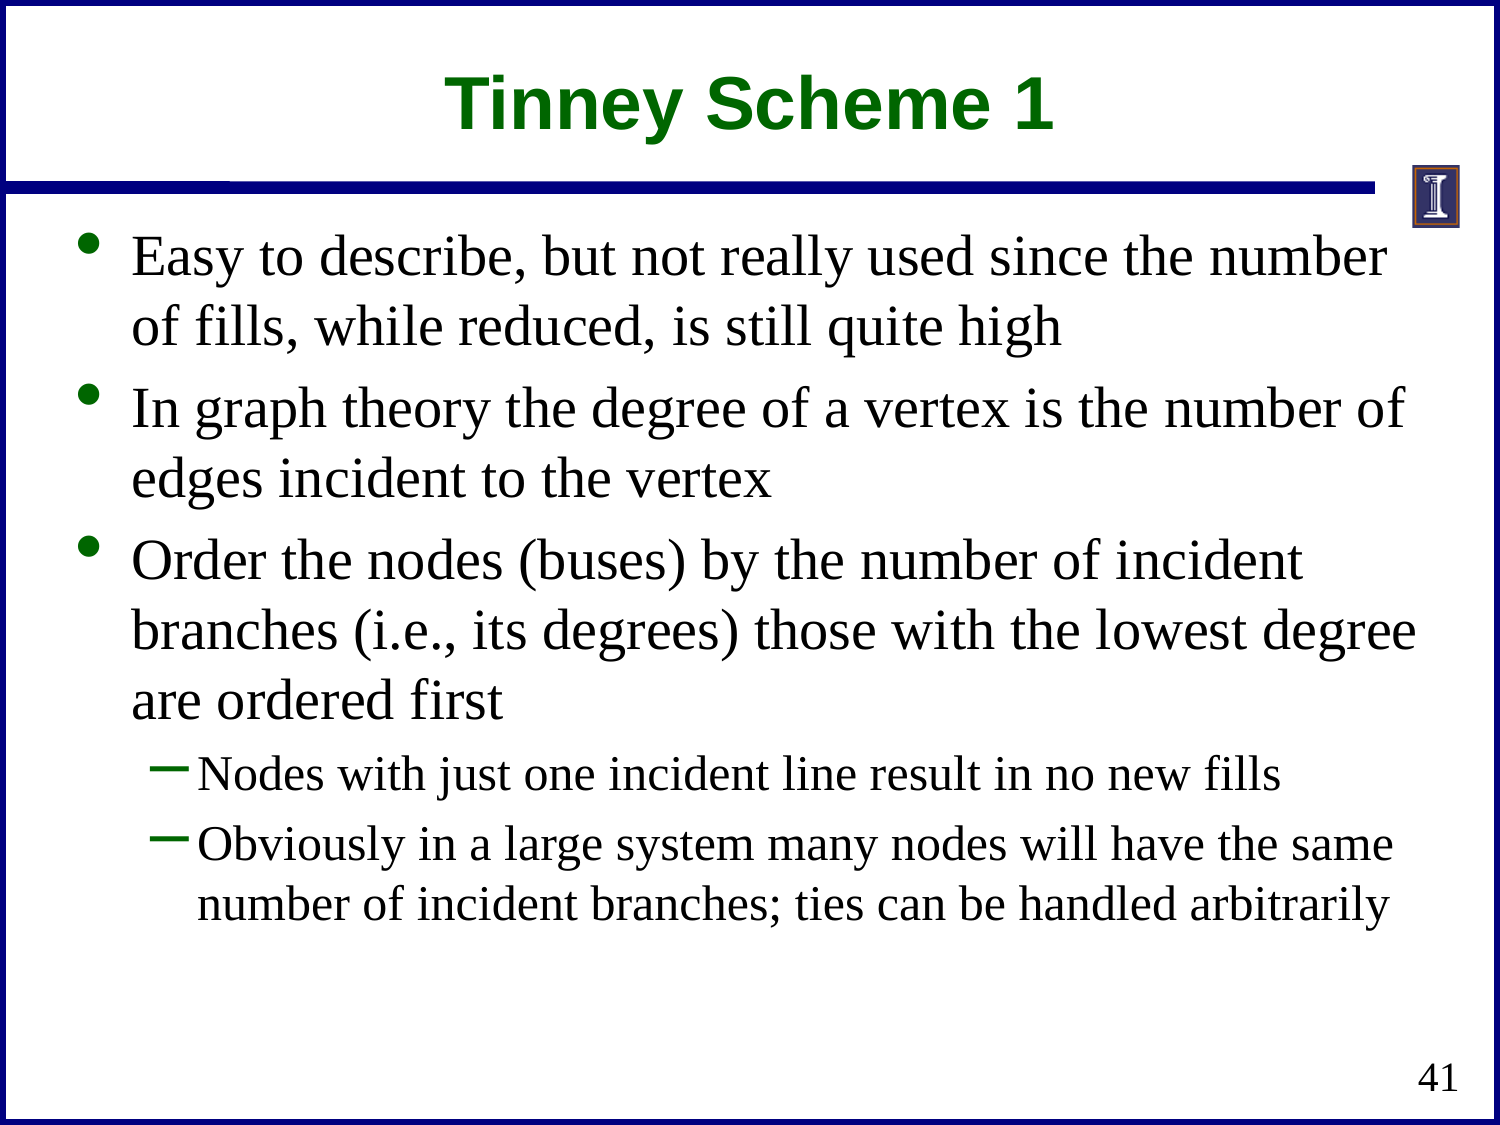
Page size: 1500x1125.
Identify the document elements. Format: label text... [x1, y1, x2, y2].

slide_number 41 [1162, 1037, 1476, 1113]
title Tinney Scheme 1 [112, 37, 1388, 163]
picture [1412, 165, 1460, 210]
list Easy to describe, but not really used since the number of fills, while reduced, is still quite high In graph theory the degree of a vertex is the number of edges incident to the vertex Order the nodes (buses) by the number of incident branches (i.e., its degrees) those with the lowest degree are ordered first Nodes with just one incident line result in no new fills Obviously in a large system many nodes will have the same number of incident branches; ties can be handled arbitrarily [60, 210, 1461, 885]
